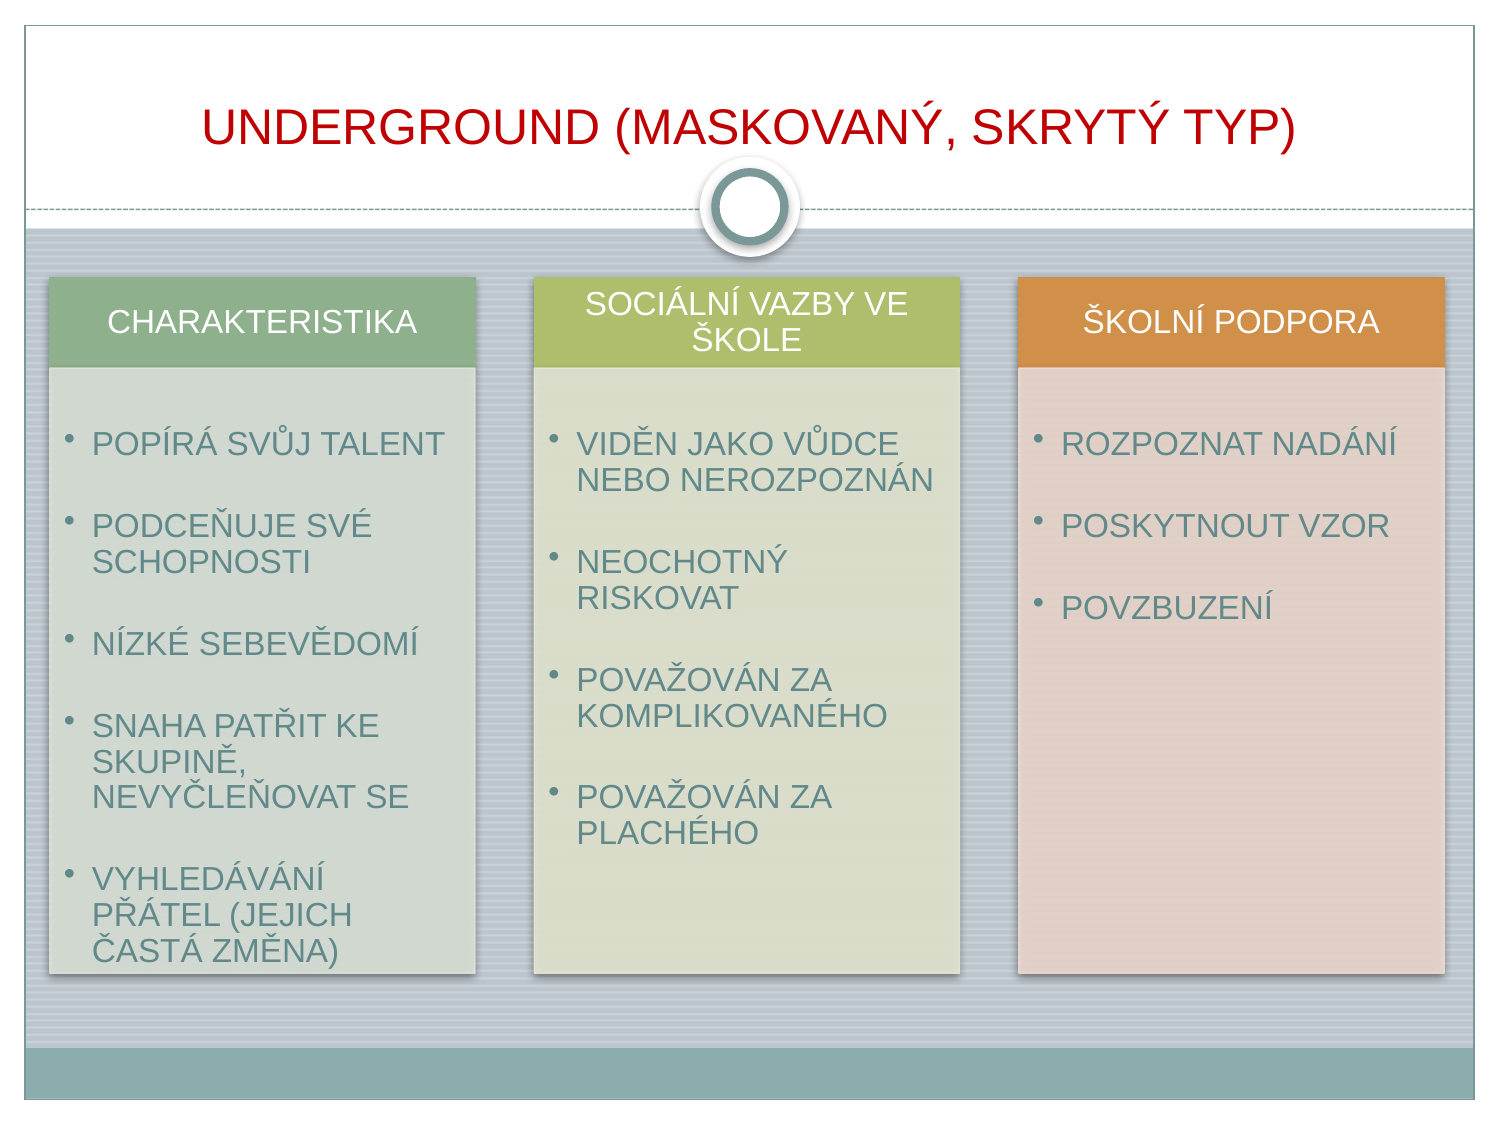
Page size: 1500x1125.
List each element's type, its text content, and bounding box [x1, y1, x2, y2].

title UNDERGROUND (MASKOVANÝ, SKRYTÝ TYP) [49, 37, 1450, 162]
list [49, 250, 1445, 1001]
